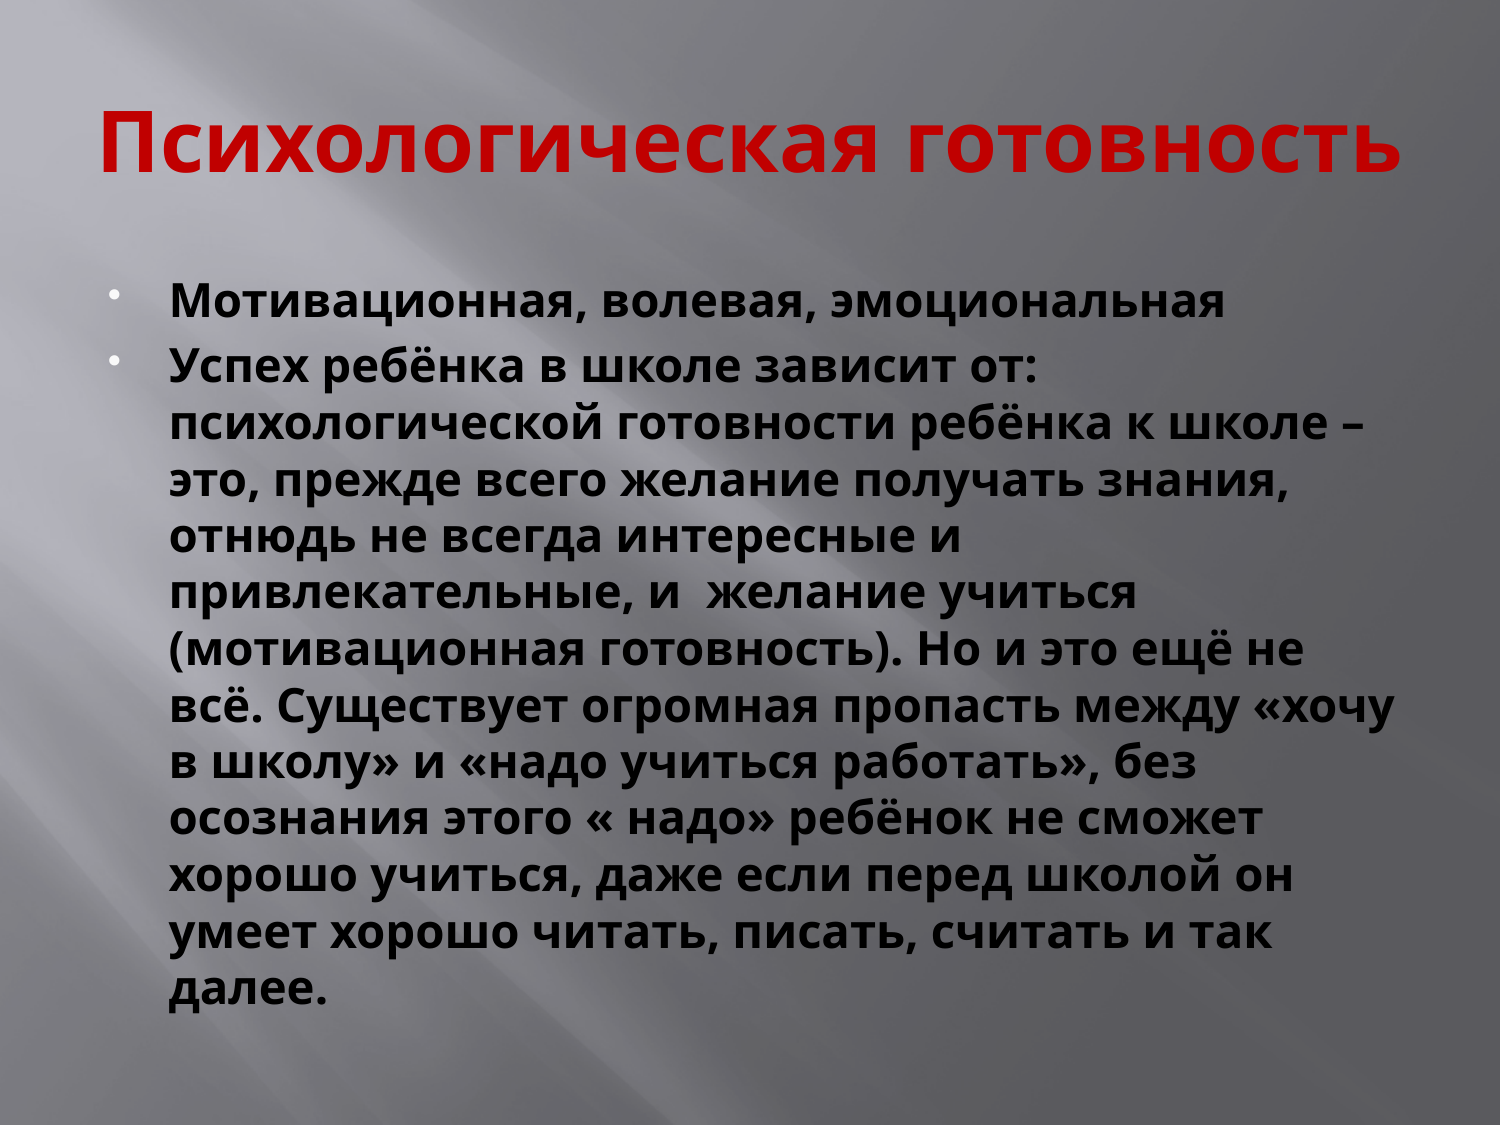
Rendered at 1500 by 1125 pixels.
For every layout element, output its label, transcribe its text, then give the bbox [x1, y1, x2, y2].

title Психологическая готовность [75, 45, 1425, 233]
list Мотивационная, волевая, эмоциональная Успех ребёнка в школе зависит от: психологической готовности ребёнка к школе –это, прежде всего желание получать знания, отнюдь не всегда интересные и привлекательные, и желание учиться (мотивационная готовность). Но и это ещё не всё. Существует огромная пропасть между «хочу в школу» и «надо учиться работать», без осознания этого « надо» ребёнок не сможет хорошо учиться, даже если перед школой он умеет хорошо читать, писать, считать и так далее. [75, 262, 1425, 1035]
